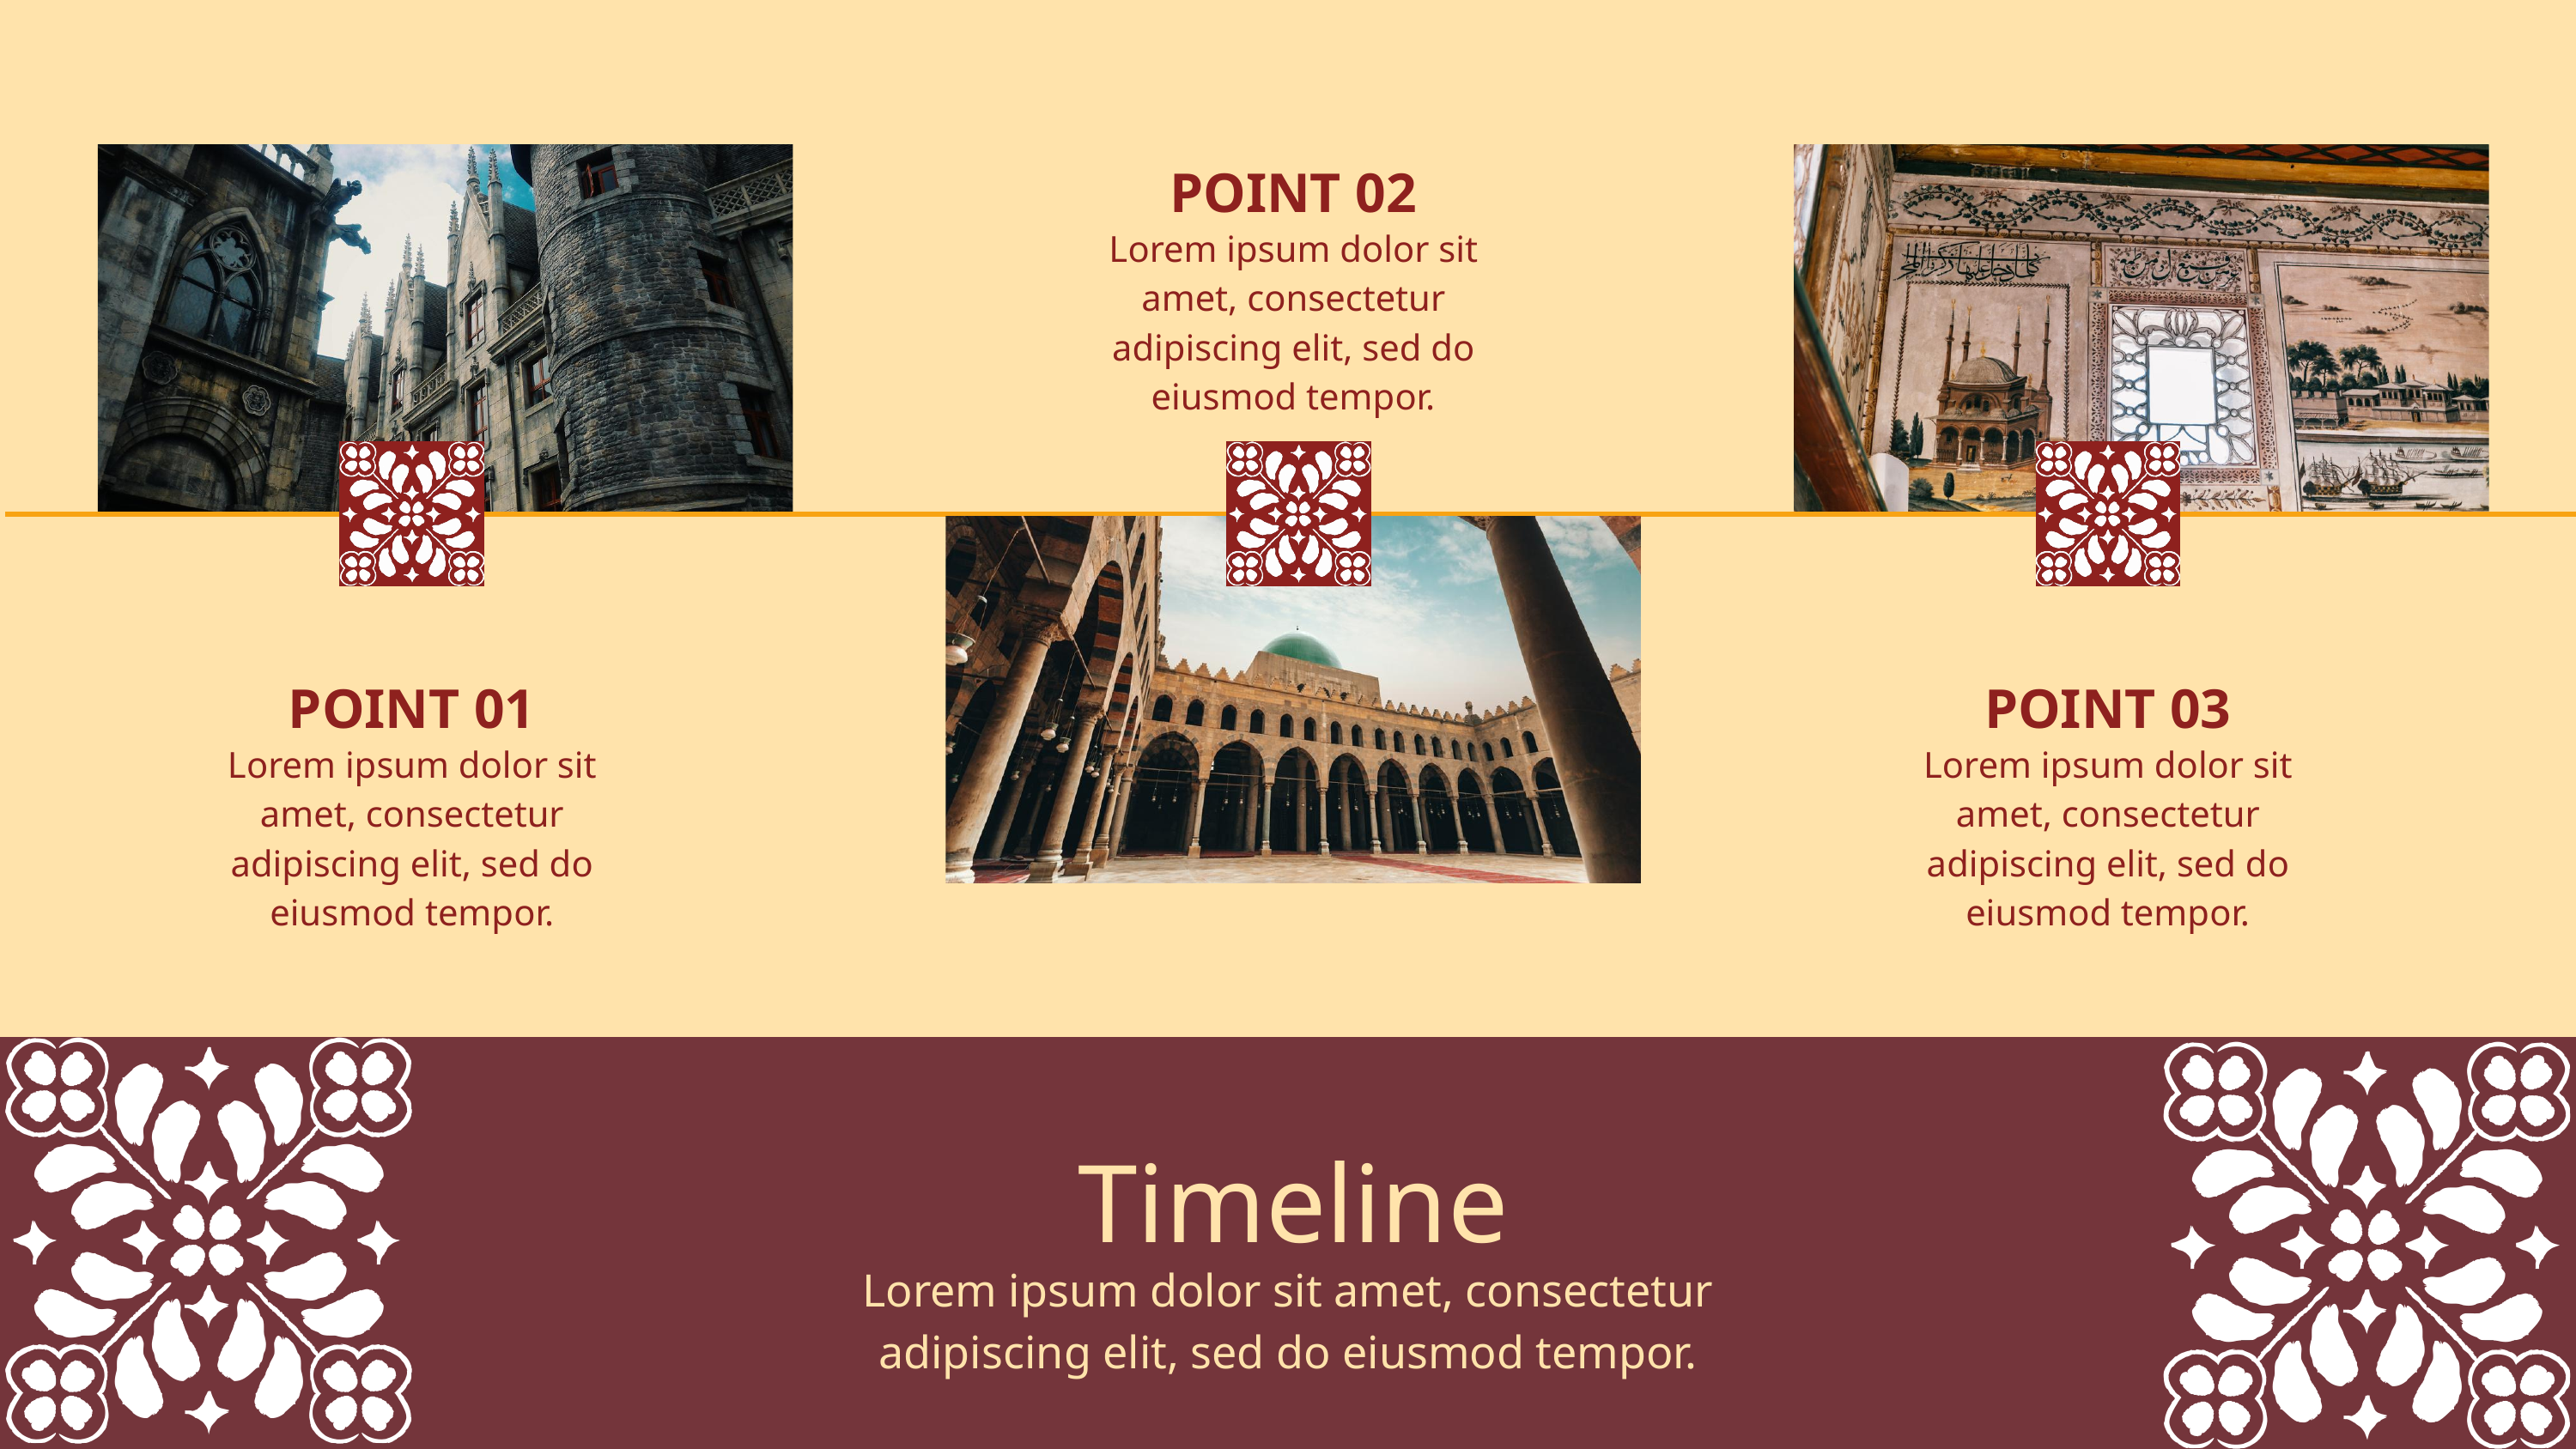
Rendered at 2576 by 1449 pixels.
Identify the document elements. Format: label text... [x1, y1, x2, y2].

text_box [339, 415, 775, 876]
text_box POINT 02 [1129, 139, 1457, 223]
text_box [0, 1011, 2576, 1449]
text_box Lorem ipsum dolor sit amet, consectetur adipiscing elit, sed do eiusmod tempor. [179, 736, 645, 934]
text_box POINT 03 [1944, 655, 2031, 739]
picture [945, 516, 1642, 883]
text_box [2035, 415, 2471, 876]
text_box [1225, 415, 1662, 876]
text_box POINT 01 [248, 655, 335, 739]
text_box Lorem ipsum dolor sit amet, consectetur adipiscing elit, sed do eiusmod tempor. [1874, 736, 2341, 934]
picture [1793, 144, 2489, 512]
text_box Lorem ipsum dolor sit amet, consectetur adipiscing elit, sed do eiusmod tempor. [1060, 220, 1527, 418]
picture [97, 144, 793, 512]
